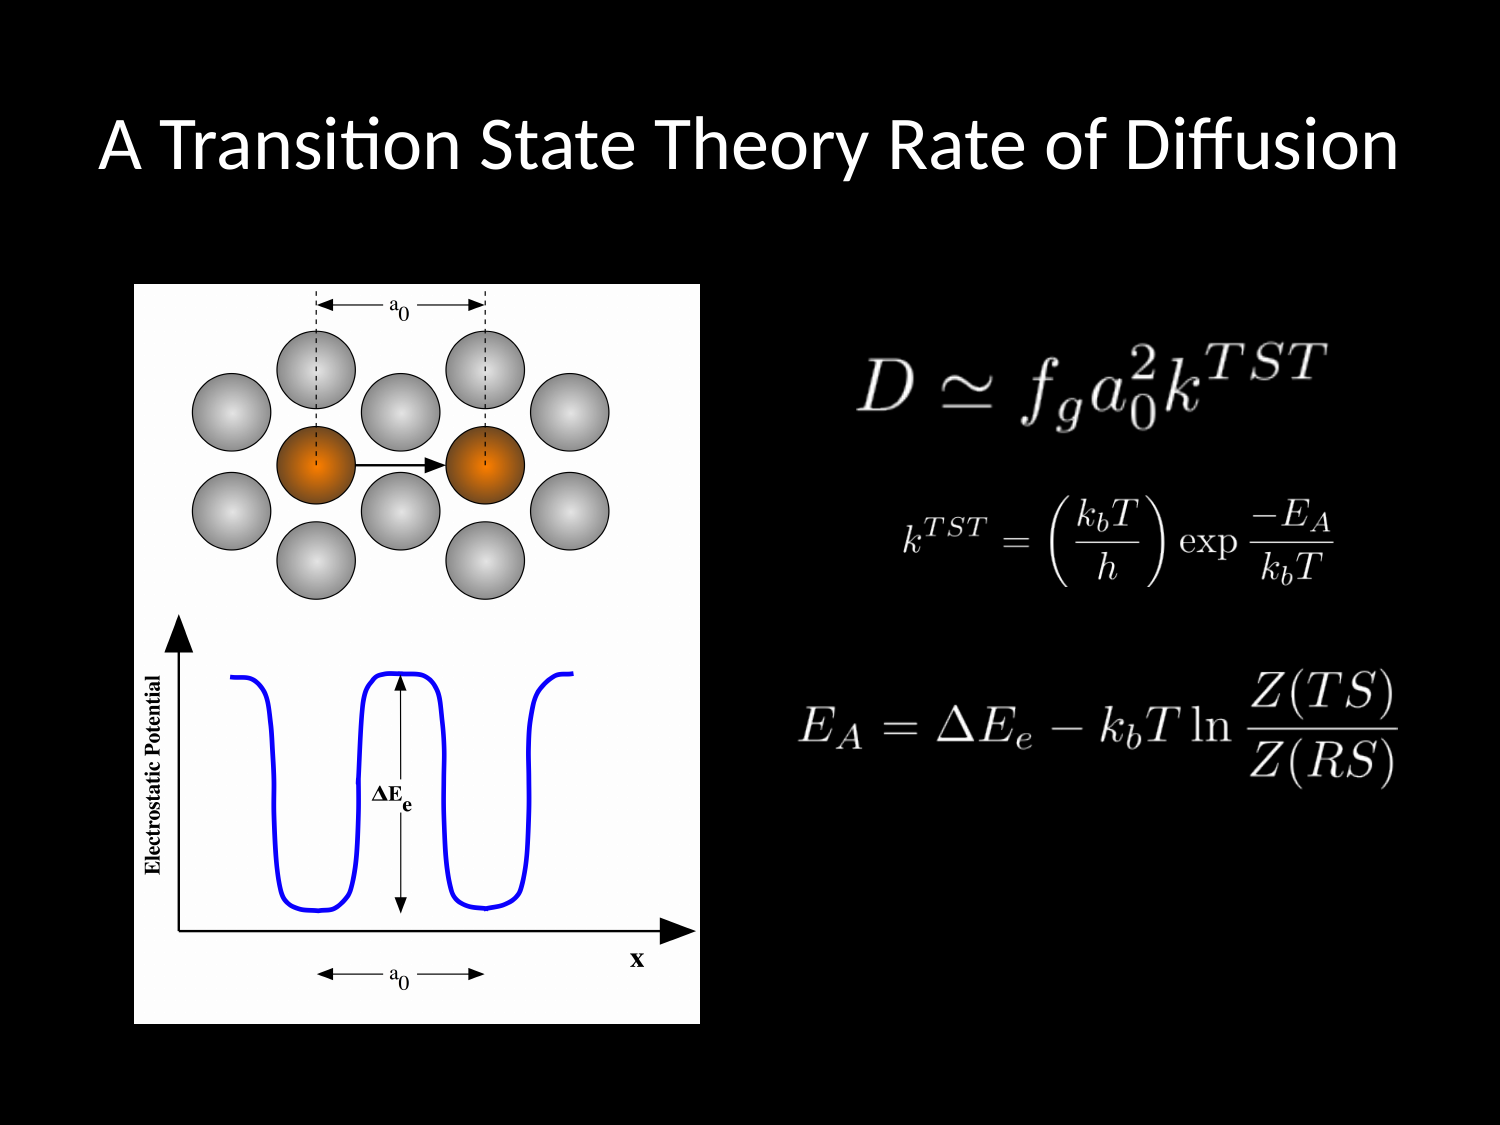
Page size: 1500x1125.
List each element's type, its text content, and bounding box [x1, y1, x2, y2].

picture [903, 493, 1336, 587]
picture [855, 337, 1336, 437]
picture [133, 284, 701, 1024]
title A Transition State Theory Rate of Diffusion [75, 45, 1425, 233]
picture [795, 665, 1399, 794]
